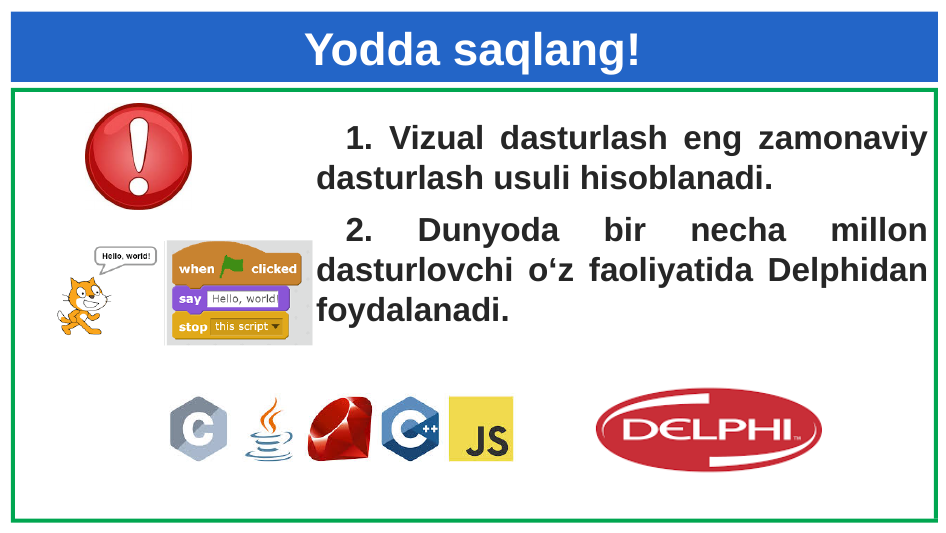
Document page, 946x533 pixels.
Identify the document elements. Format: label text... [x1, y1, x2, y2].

picture [585, 358, 833, 506]
picture [53, 239, 315, 346]
picture [85, 103, 192, 210]
picture [163, 393, 516, 464]
text_box 1. Vizual dasturlash eng zamonaviy dasturlash usuli hisoblanadi. 2. Dunyoda bir necha millon dasturlovchi o‘z faoliyatida Delphidan foydalanadi. [316, 116, 929, 329]
text_box Yodda saqlang! [16, 19, 929, 75]
